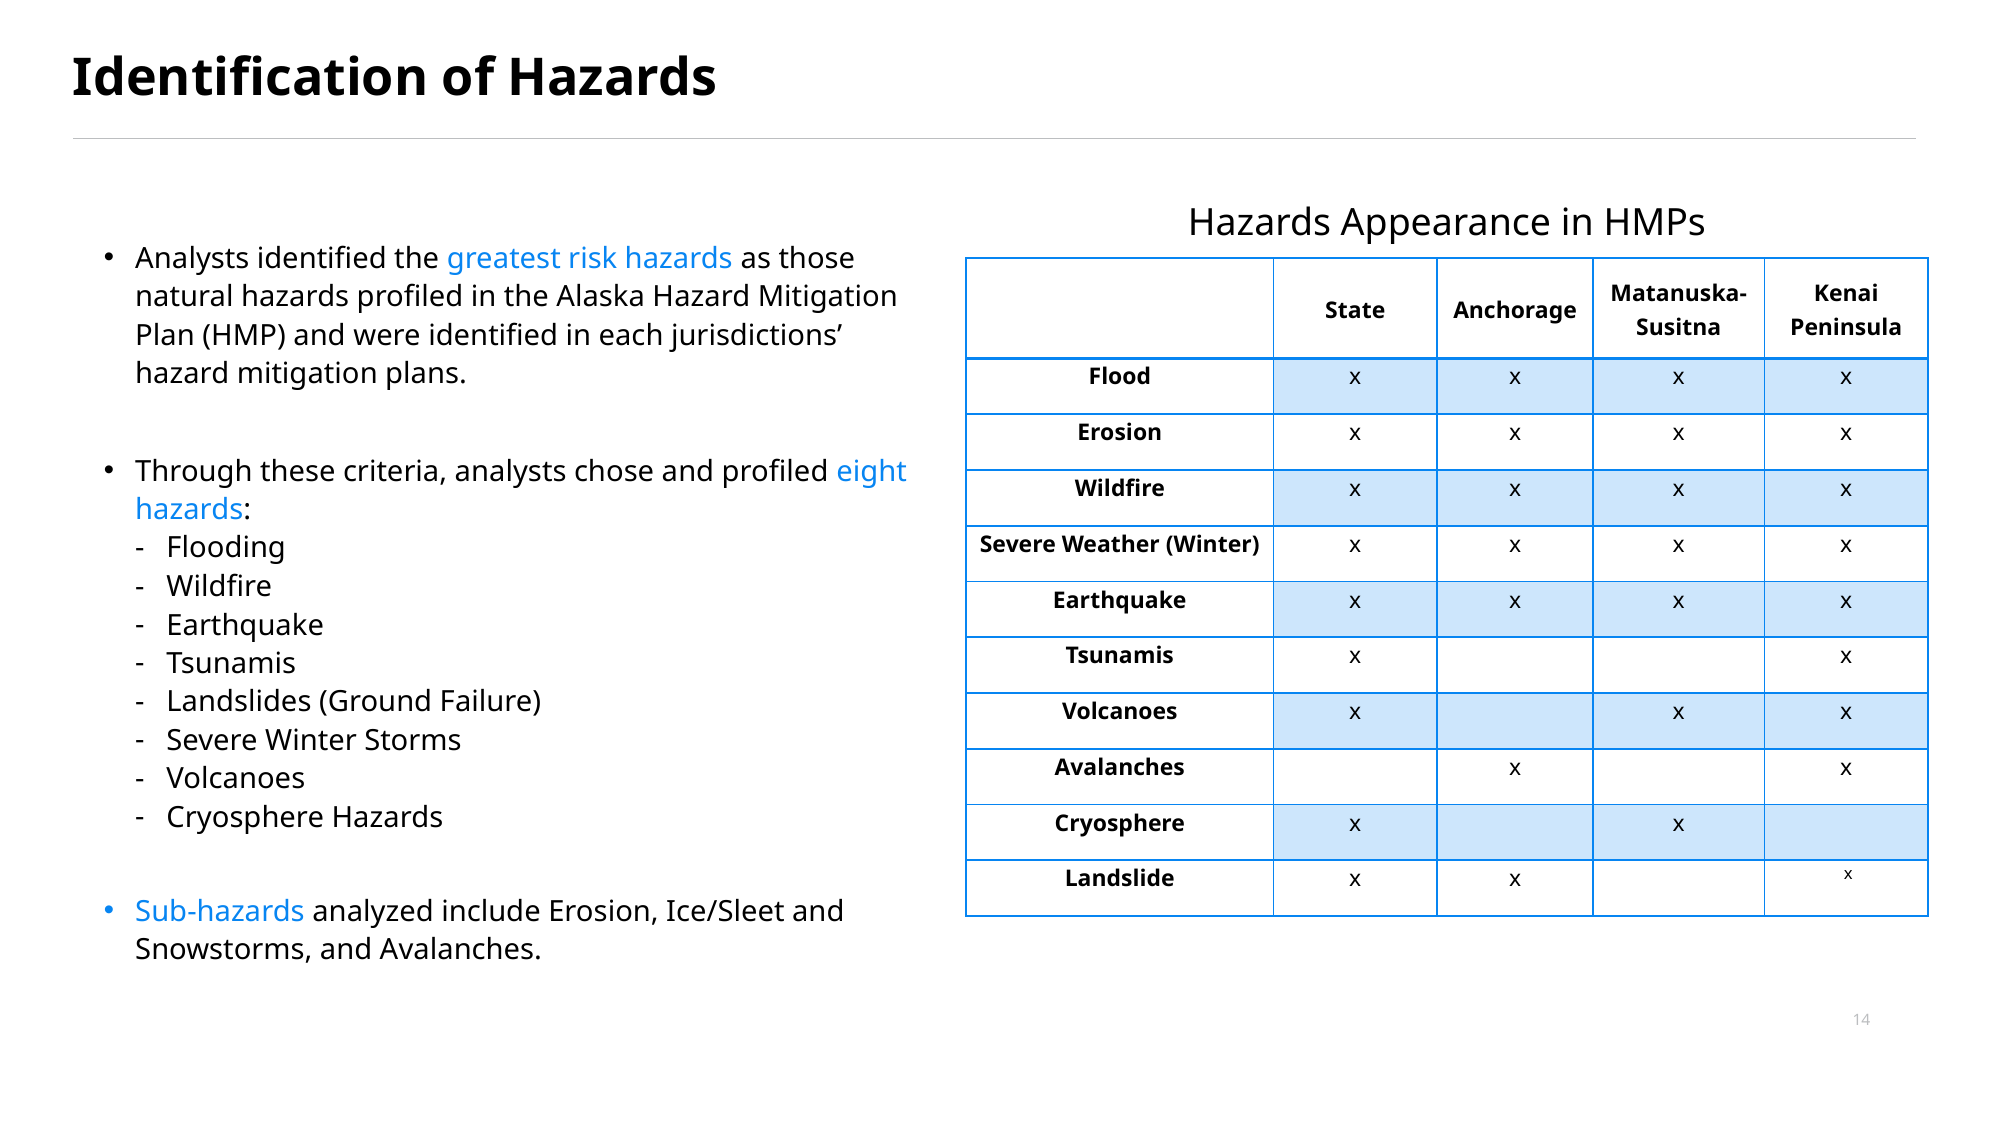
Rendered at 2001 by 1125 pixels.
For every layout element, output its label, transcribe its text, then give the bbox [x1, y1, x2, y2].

table_cell x [1765, 638, 1927, 692]
table_cell x [1594, 471, 1764, 525]
table_cell x [1274, 471, 1436, 525]
slide_number 14 [1489, 990, 1886, 1051]
table_cell x [1274, 805, 1436, 859]
table_cell Severe Weather (Winter) [967, 527, 1273, 581]
table_cell x [1274, 638, 1436, 692]
table_cell x [1765, 527, 1927, 581]
table_cell Erosion [967, 415, 1273, 469]
table_cell x [1438, 360, 1592, 413]
table_cell x [1594, 360, 1764, 413]
table_cell x [1274, 527, 1436, 581]
table_cell x [1438, 750, 1592, 804]
table_cell x [1765, 750, 1927, 804]
table_cell x [1438, 861, 1592, 915]
table_header [967, 259, 1273, 357]
table_cell x [1594, 582, 1764, 636]
table_header Anchorage [1438, 259, 1592, 357]
table_cell Volcanoes [967, 694, 1273, 748]
table_cell x [1438, 471, 1592, 525]
table_cell x [1438, 582, 1592, 636]
table_cell x [1274, 582, 1436, 636]
table_cell [1765, 805, 1927, 859]
table_cell x [1594, 694, 1764, 748]
table_header Kenai Peninsula [1765, 259, 1927, 357]
table_cell [1594, 861, 1764, 915]
table_cell x [1765, 861, 1927, 915]
table_cell x [1274, 415, 1436, 469]
table_cell x [1438, 527, 1592, 581]
table_cell Cryosphere [967, 805, 1273, 859]
table_cell [1594, 638, 1764, 692]
table_cell [1438, 694, 1592, 748]
table_cell x [1274, 861, 1436, 915]
table_cell Avalanches [967, 750, 1273, 804]
table_cell [1438, 805, 1592, 859]
table_cell x [1594, 805, 1764, 859]
table_cell x [1274, 360, 1436, 413]
table_header Matanuska-Susitna [1594, 259, 1764, 357]
table_cell x [1594, 415, 1764, 469]
table_cell Flood [967, 360, 1273, 413]
title Identification of Hazards [72, 15, 1700, 141]
list Analysts identified the greatest risk hazards as those natural hazards profiled in the Alaska Hazard Mitigation Plan (HMP) and were identified in each jurisdictions’ hazard mitigation plans. Through these criteria, analysts chose and profiled eight hazards: Flooding Wildfire Earthquake Tsunamis Landslides (Ground Failure) Severe Winter Storms Volcanoes Cryosphere Hazards Sub-hazards analyzed include Erosion, Ice/Sleet and Snowstorms, and Avalanches. [103, 227, 917, 993]
table_cell x [1765, 582, 1927, 636]
table_cell Landslide [967, 861, 1273, 915]
table_cell Tsunamis [967, 638, 1273, 692]
table_header State [1274, 259, 1436, 357]
table_cell [1274, 750, 1436, 804]
table_cell Earthquake [967, 582, 1273, 636]
text_box Hazards Appearance in HMPs [966, 190, 1929, 251]
table_cell x [1765, 471, 1927, 525]
table_cell x [1438, 415, 1592, 469]
table_cell [1438, 638, 1592, 692]
table_cell x [1765, 694, 1927, 748]
table_cell x [1765, 360, 1927, 413]
table_cell x [1274, 694, 1436, 748]
table_cell Wildfire [967, 471, 1273, 525]
table_cell x [1765, 415, 1927, 469]
table_cell x [1594, 527, 1764, 581]
table_cell [1594, 750, 1764, 804]
